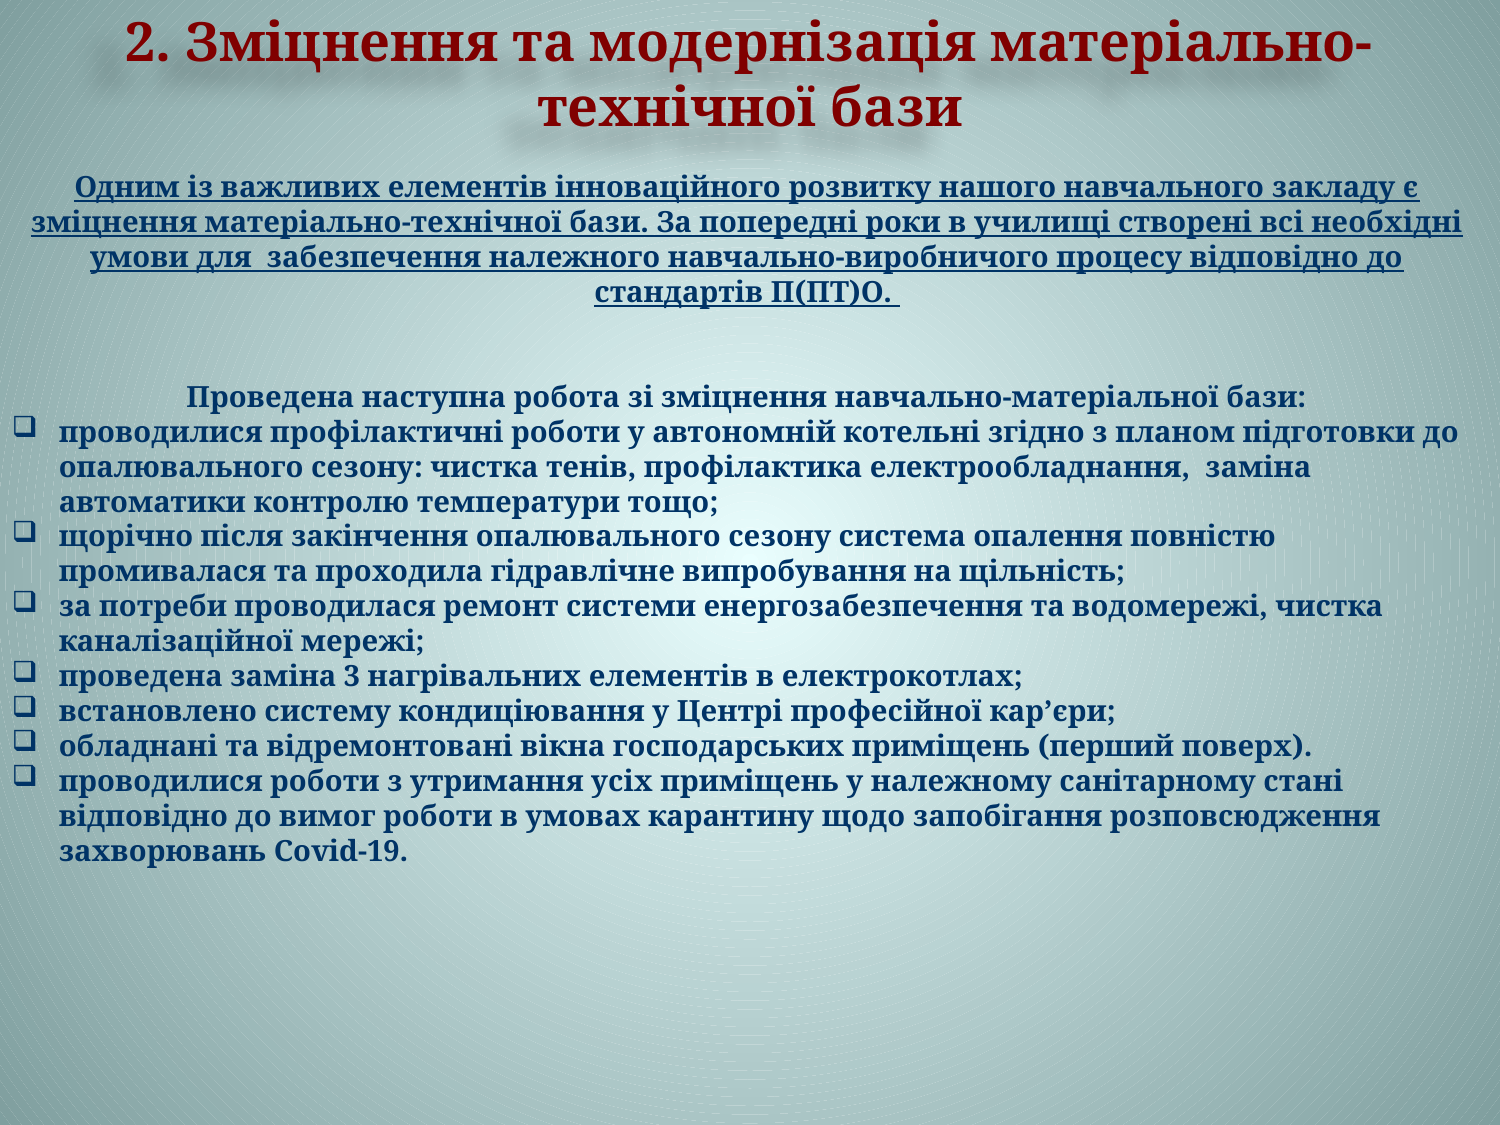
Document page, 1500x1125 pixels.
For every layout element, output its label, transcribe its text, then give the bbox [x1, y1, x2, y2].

text_box Одним із важливих елементів інноваційного розвитку нашого навчального закладу є зміцнення матеріально-технічної бази. За попередні роки в училищі створені всі необхідні умови для забезпечення належного навчально-виробничого процесу відповідно до стандартів П(ПТ)О. Проведена наступна робота зі зміцнення навчально-матеріальної бази: проводилися профілактичні роботи у автономній котельні згідно з планом підготовки до опалювального сезону: чистка тенів, профілактика електрообладнання, заміна автоматики контролю температури тощо; щорічно після закінчення опалювального сезону система опалення повністю промивалася та проходила гідравлічне випробування на щільність; за потреби проводилася ремонт системи енергозабезпечення та водомережі, чистка каналізаційної мережі; проведена заміна 3 нагрівальних елементів в електрокотлах; встановлено систему кондиціювання у Центрі професійної кар’єри; обладнані та відремонтовані вікна господарських приміщень (перший поверх). проводилися роботи з утримання усіх приміщень у належному санітарному стані відповідно до вимог роботи в умовах карантину щодо запобігання розповсюдження захворювань Сovid-19. [0, 160, 1497, 875]
title 2. Зміцнення та модернізація матеріально-технічної бази [0, 0, 1500, 98]
